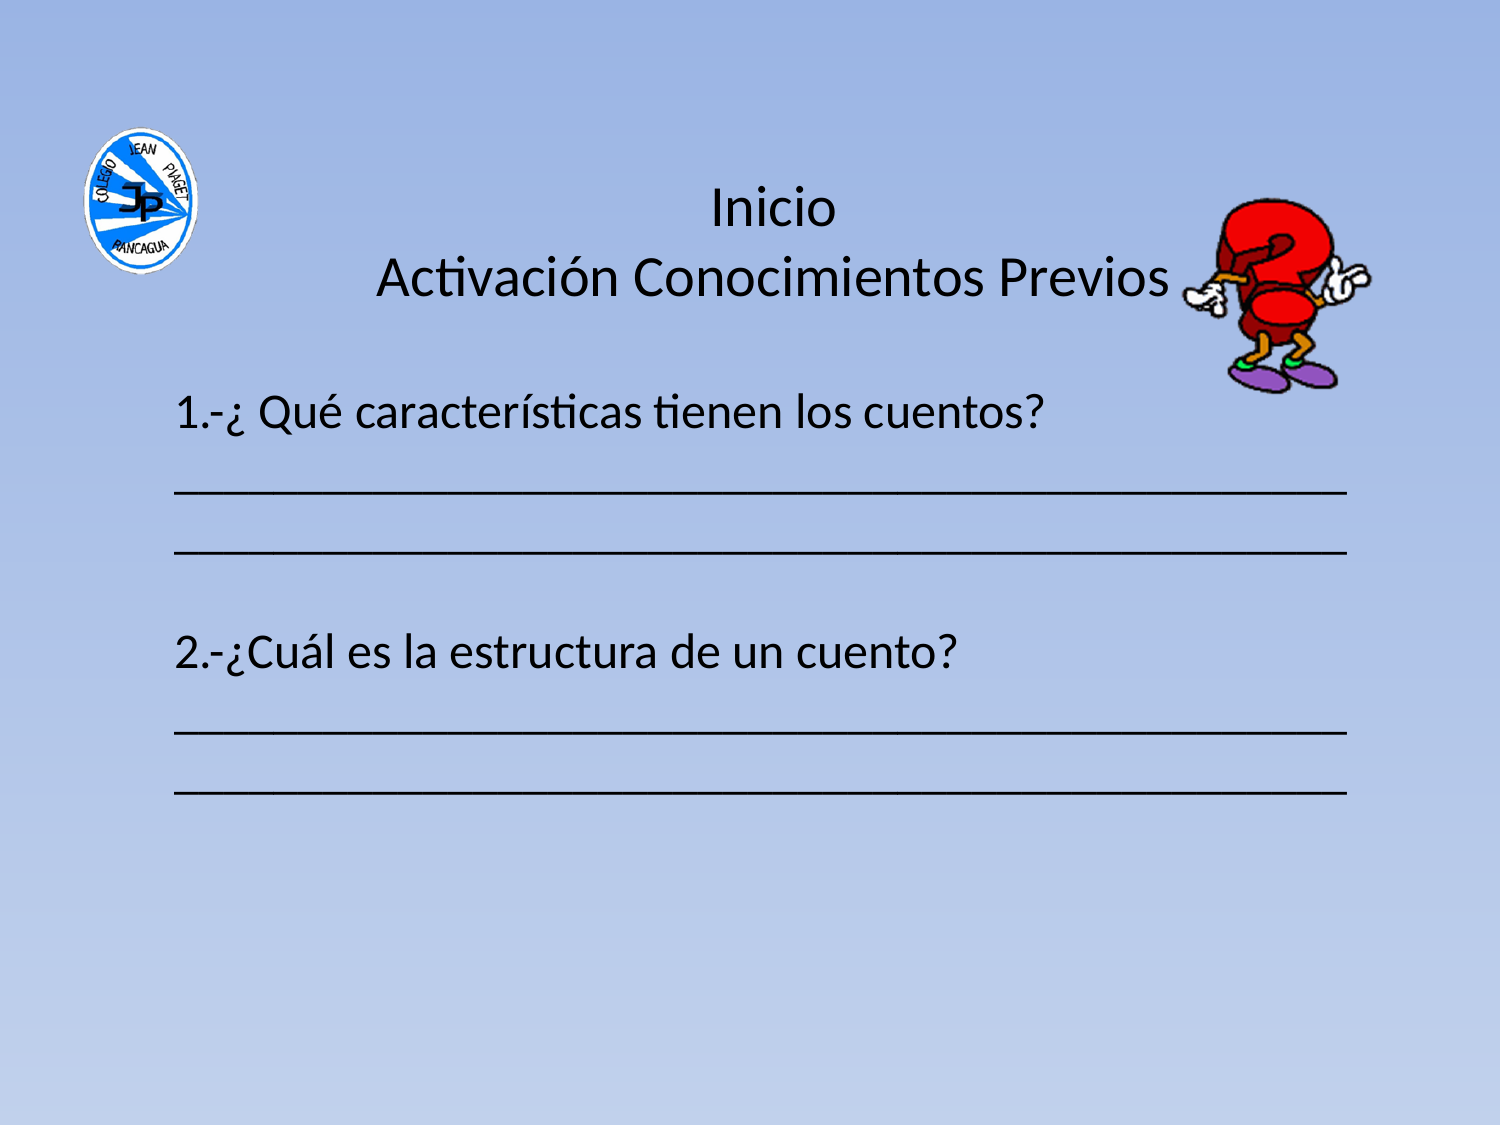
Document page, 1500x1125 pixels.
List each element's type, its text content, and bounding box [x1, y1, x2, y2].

text_box Inicio Activación Conocimientos Previos 1.-¿ Qué características tienen los cuentos? ______________________________________________________________________________________________ 2.-¿Cuál es la estructura de un cuento? ______________________________________________________________________________________________ [159, 160, 1388, 806]
picture [1174, 113, 1412, 403]
picture [56, 125, 231, 276]
